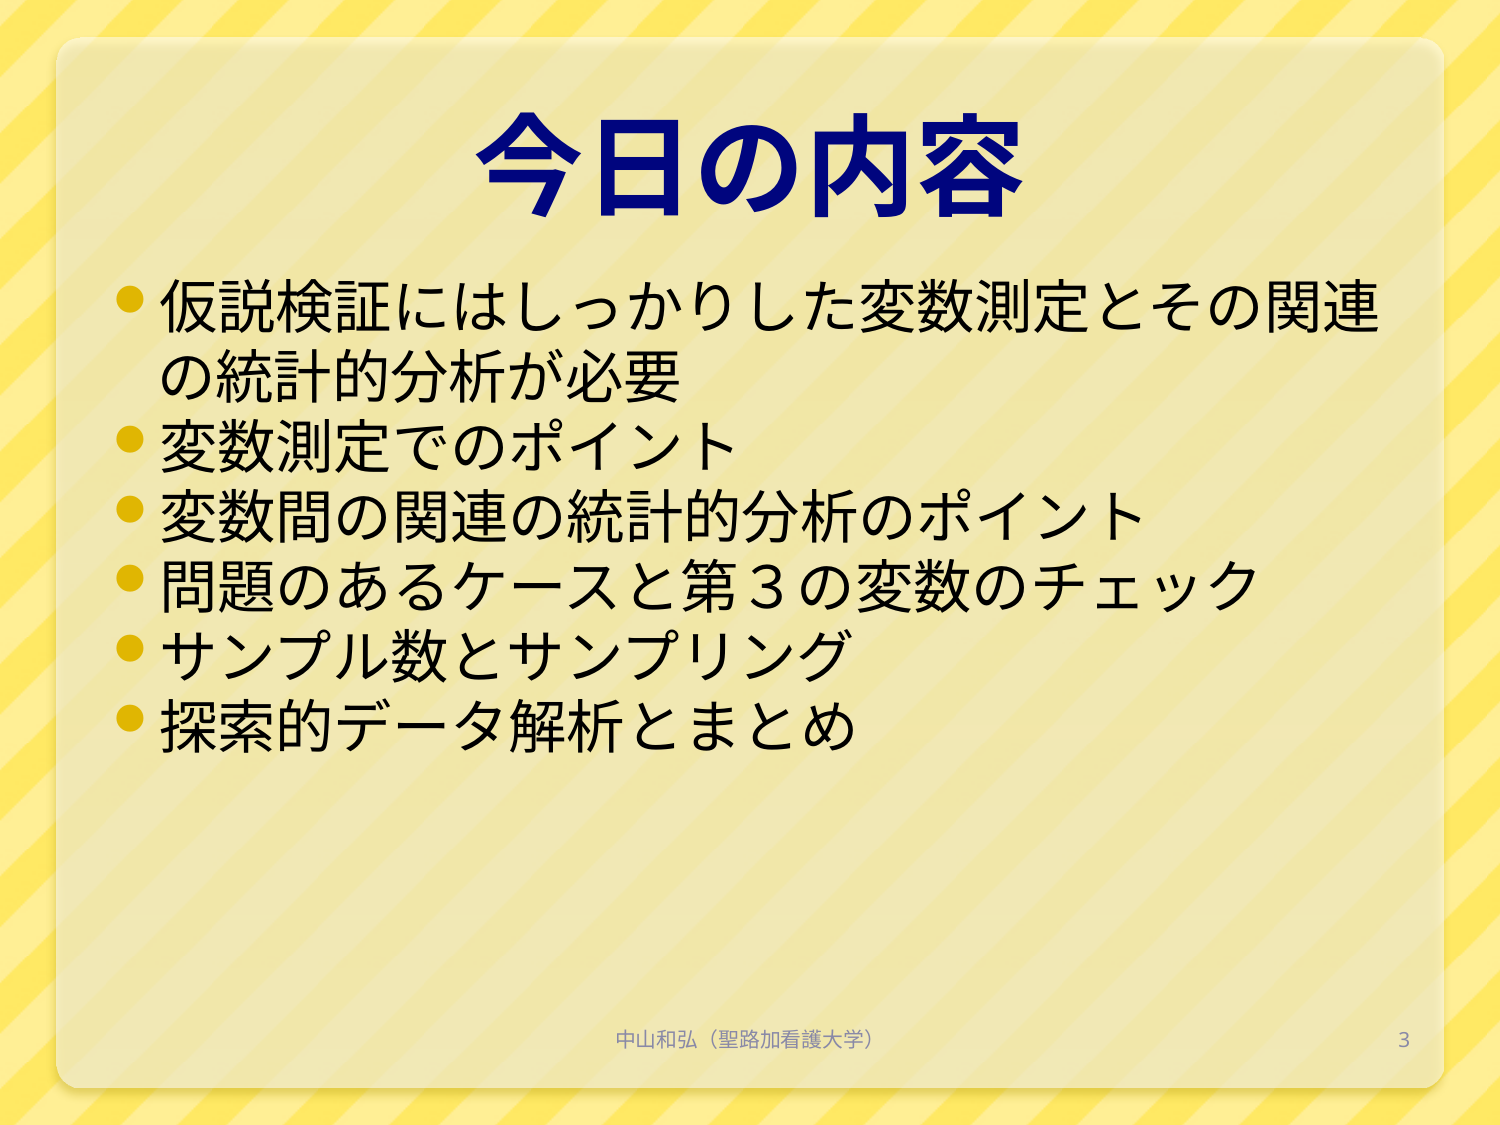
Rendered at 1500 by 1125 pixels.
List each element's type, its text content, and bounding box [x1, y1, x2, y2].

slide_number 3 [1074, 1019, 1425, 1080]
footer 中山和弘（聖路加看護大学） [512, 1019, 988, 1080]
list 仮説検証にはしっかりした変数測定とその関連の統計的分析が必要 変数測定でのポイント 変数間の関連の統計的分析のポイント 問題のあるケースと第３の変数のチェック サンプル数とサンプリング 探索的データ解析とまとめ [75, 262, 1425, 1005]
title 今日の内容 [75, 50, 1425, 238]
text_box ｒ2 [0, 0, 1500, 1125]
